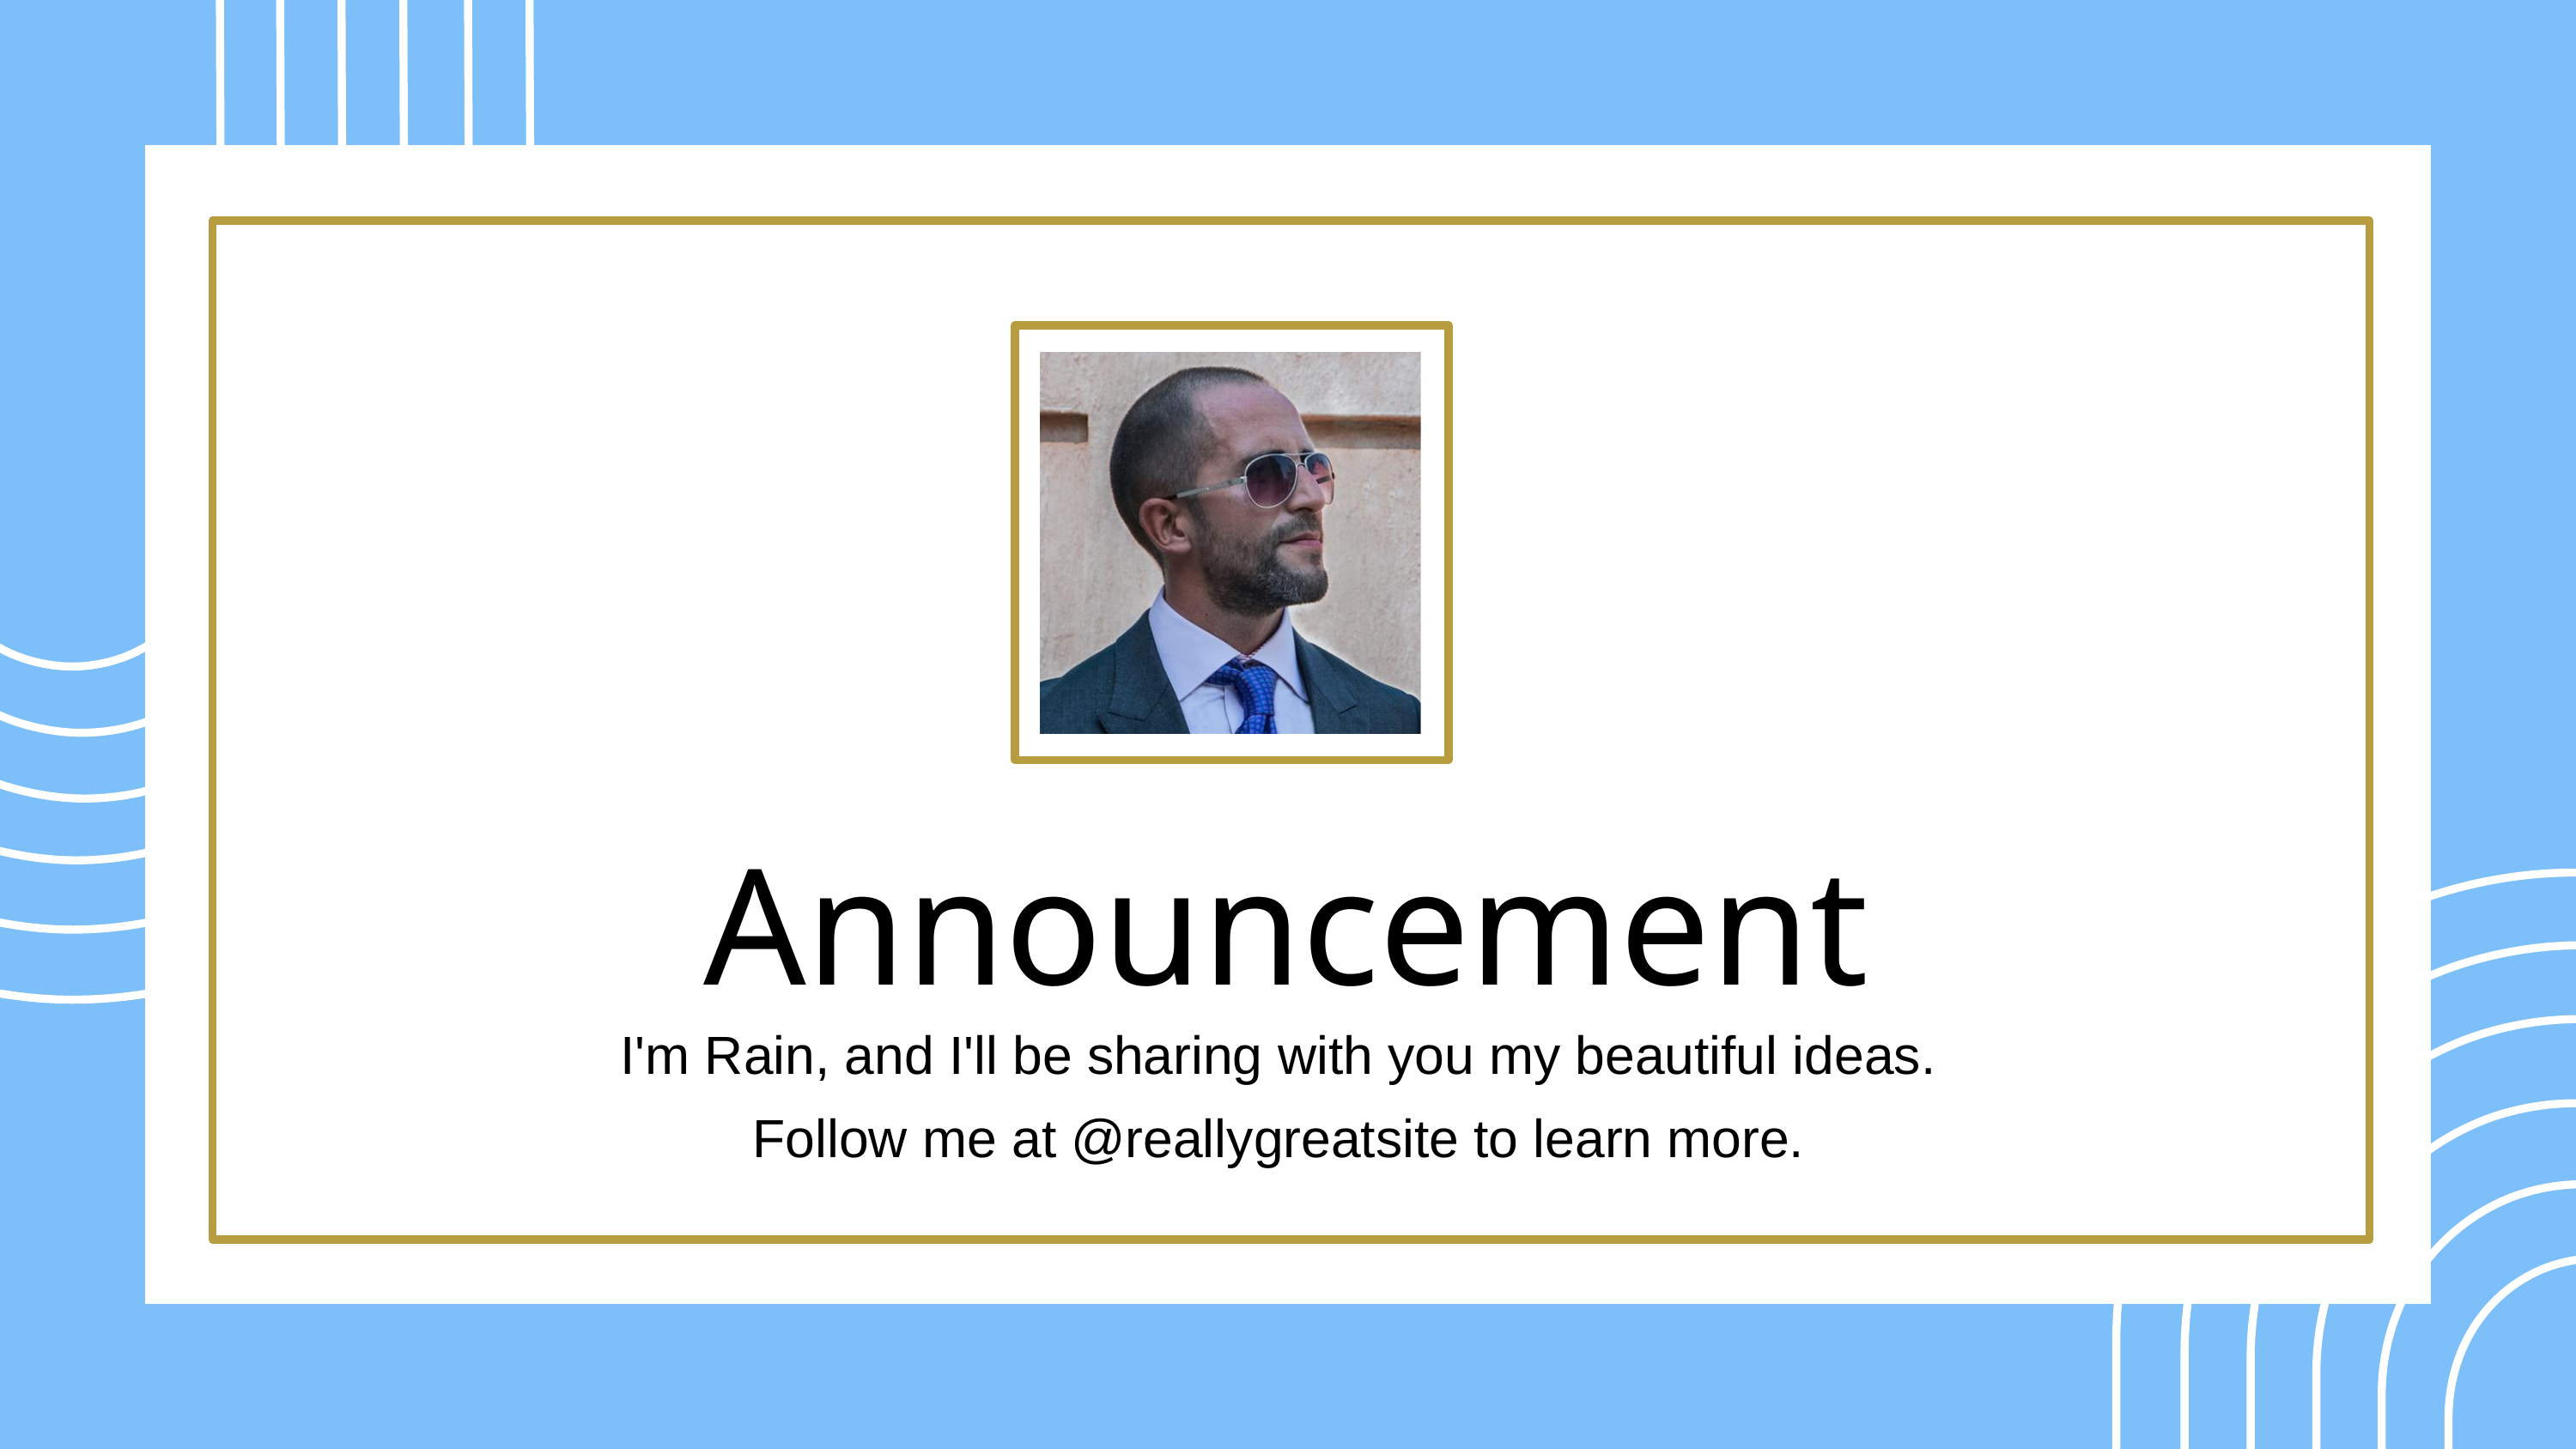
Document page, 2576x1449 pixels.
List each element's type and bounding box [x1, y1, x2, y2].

text_box [1014, 324, 1449, 761]
text_box [0, 0, 534, 1002]
text_box [2116, 872, 2576, 1449]
text_box [144, 144, 2432, 1304]
picture [1039, 351, 1421, 734]
